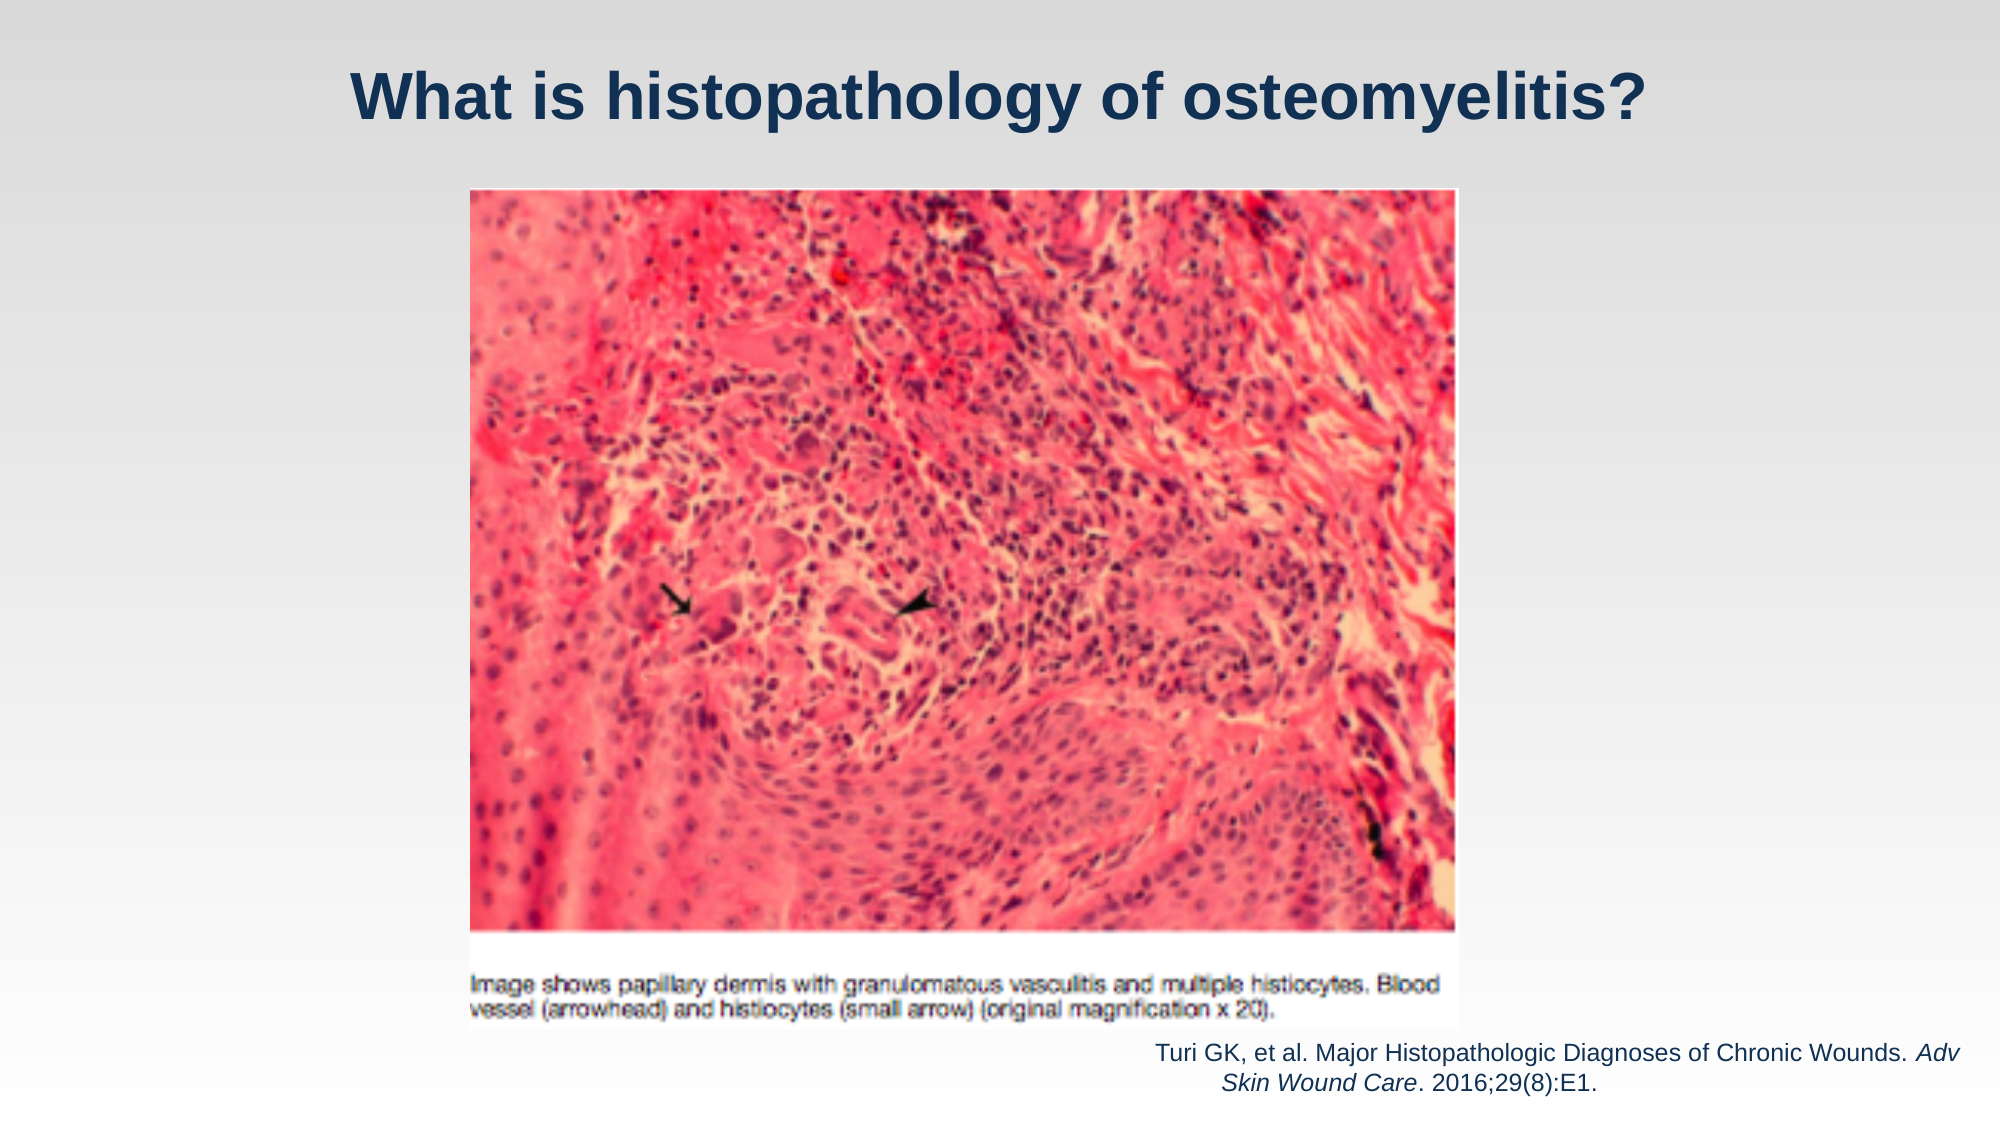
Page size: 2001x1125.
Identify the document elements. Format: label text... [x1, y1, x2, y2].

text_box Turi GK, et al. Major Histopathologic Diagnoses of Chronic Wounds. Adv Skin Wound Care. 2016;29(8):E1. [1140, 1029, 2000, 1104]
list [470, 188, 1460, 1030]
title What is histopathology of osteomyelitis? [99, 45, 1900, 233]
